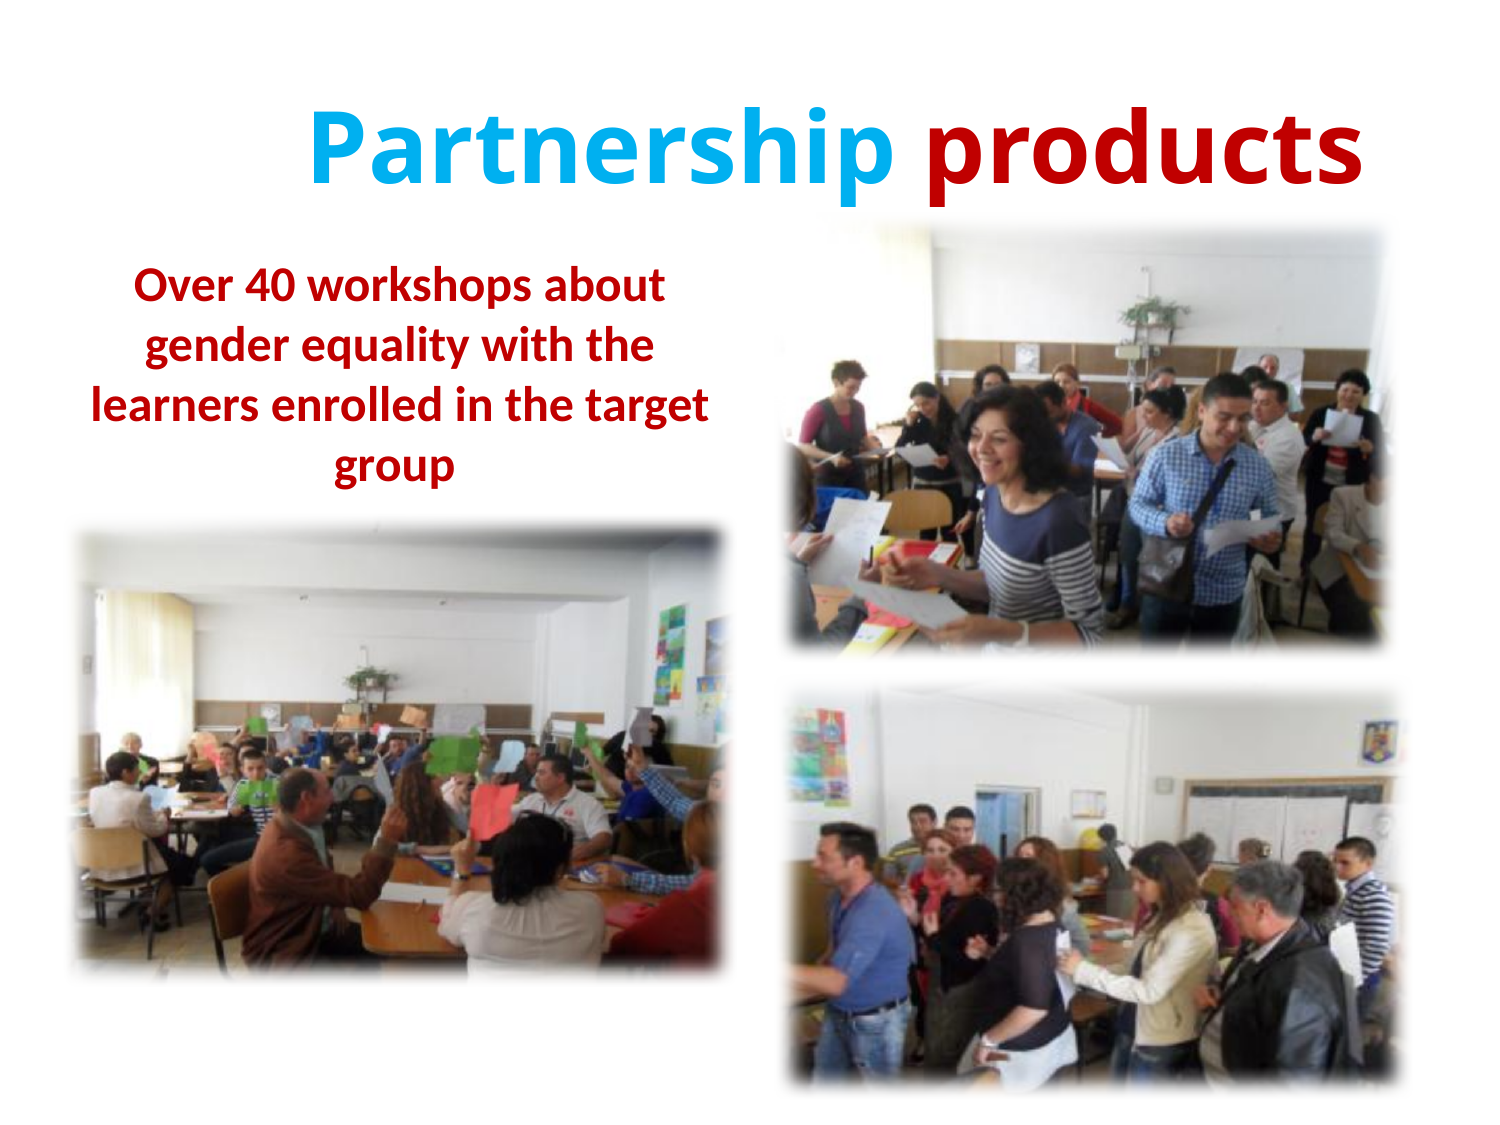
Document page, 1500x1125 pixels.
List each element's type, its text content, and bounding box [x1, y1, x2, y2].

picture [774, 212, 1401, 663]
text_box Over 40 workshops about gender equality with the learners enrolled in the target group [87, 251, 713, 492]
picture [62, 512, 738, 988]
text_box Partnership products [290, 75, 1407, 211]
picture [774, 674, 1413, 1101]
